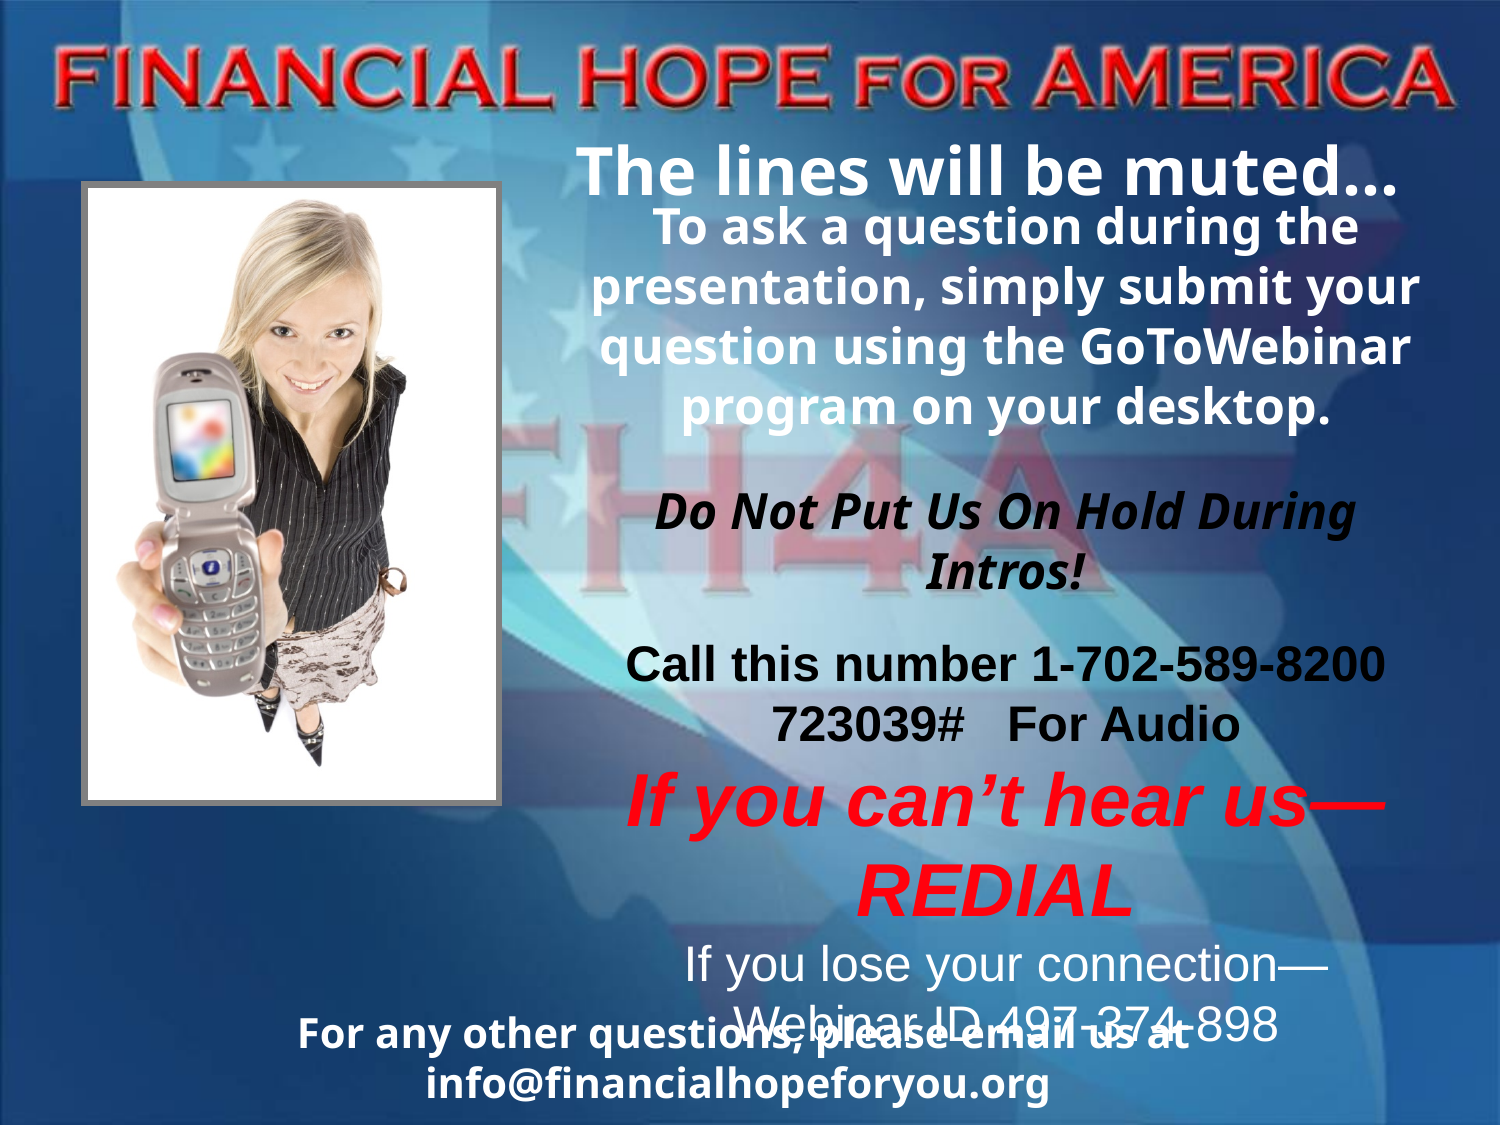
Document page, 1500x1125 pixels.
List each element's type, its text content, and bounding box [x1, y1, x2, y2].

text_box The lines will be muted… [549, 87, 1425, 250]
text_box For any other questions, please email us at info@financialhopeforyou.org [24, 999, 1463, 1115]
text_box To ask a question during the presentation, simply submit your question using the GoToWebinar program on your desktop. Do Not Put Us On Hold During Intros! Call this number 1-702-589-8200 723039# For Audio If you can’t hear us—REDIAL If you lose your connection— Webinar ID 497-374-898 [562, 187, 1450, 788]
picture [0, 0, 1500, 1125]
